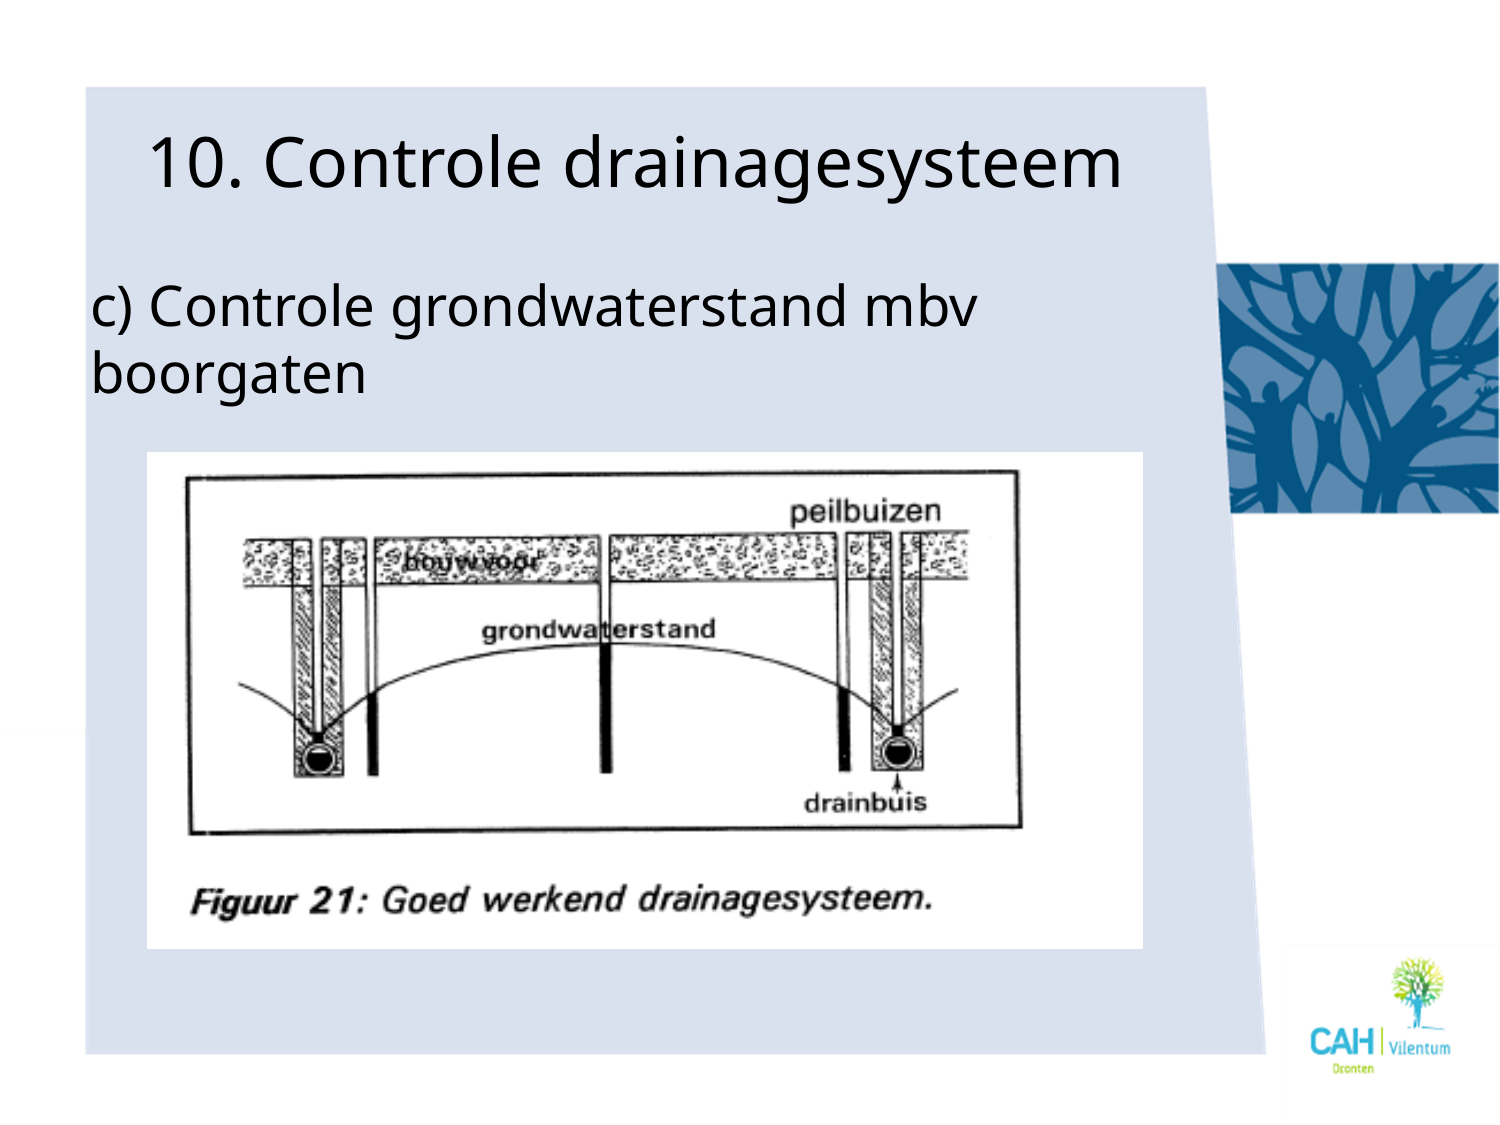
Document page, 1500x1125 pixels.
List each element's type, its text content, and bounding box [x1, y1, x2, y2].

picture [0, 0, 1500, 1125]
title 10. Controle drainagesysteem [75, 87, 1198, 233]
list c) Controle grondwaterstand mbv boorgaten [75, 262, 1198, 1005]
